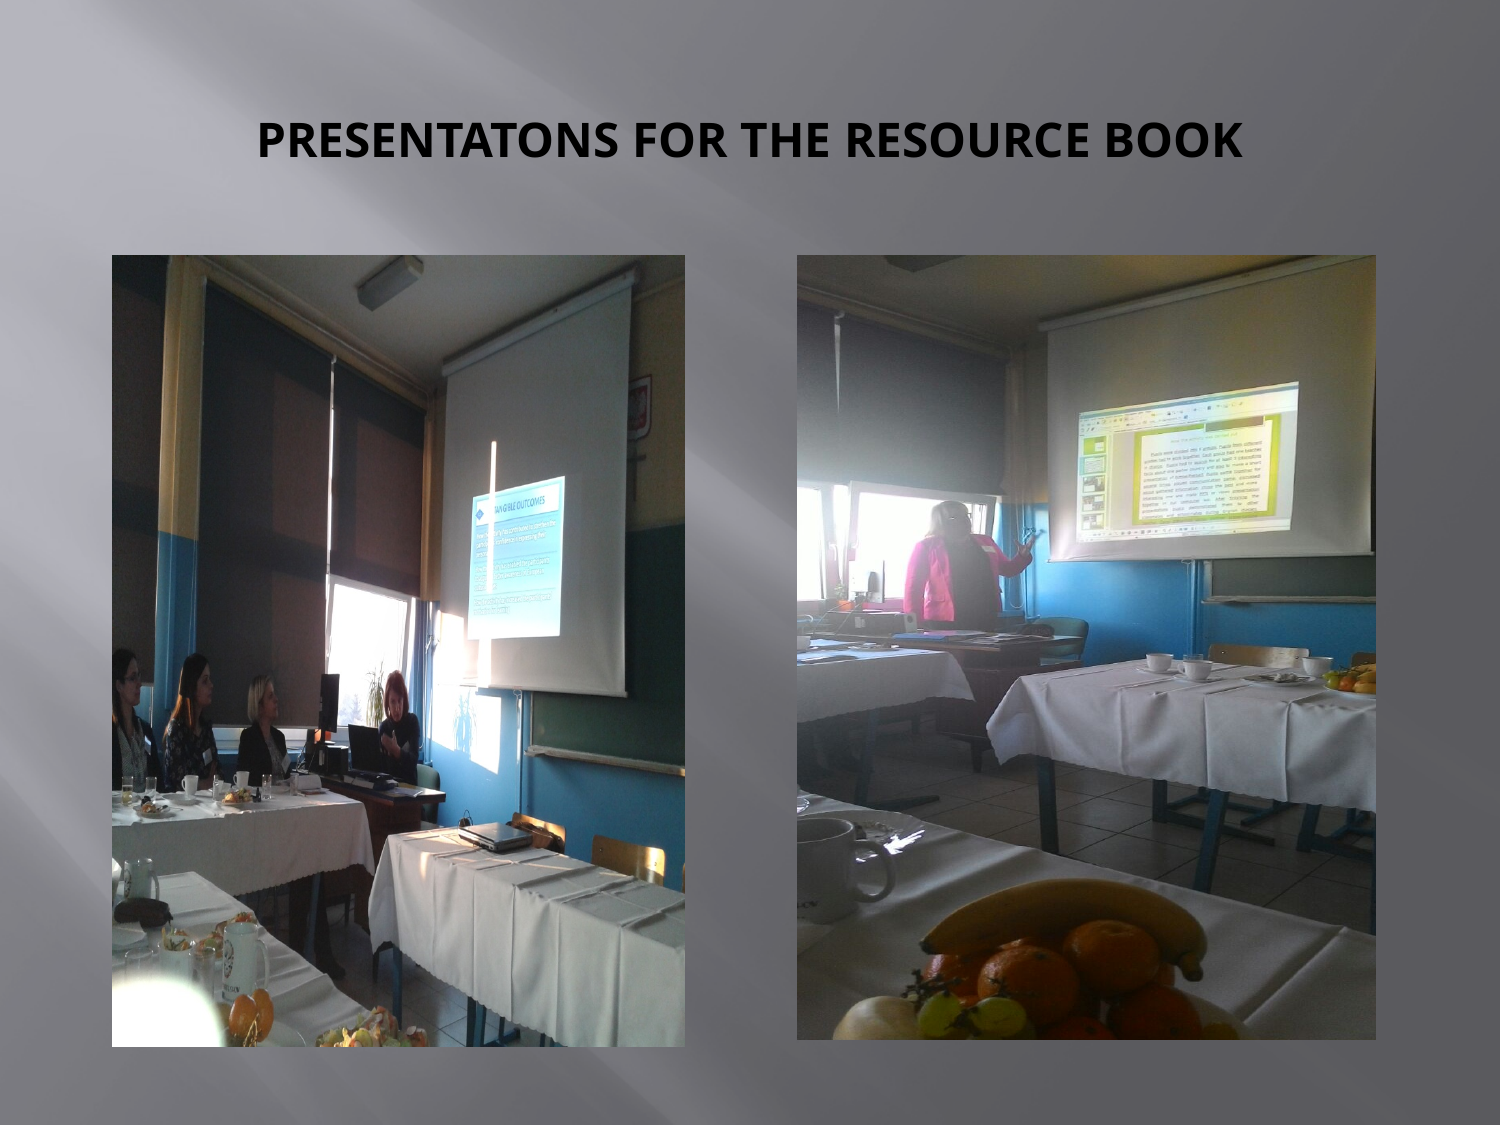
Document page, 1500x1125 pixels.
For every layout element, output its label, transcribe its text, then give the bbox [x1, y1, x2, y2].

picture [111, 255, 685, 1047]
title PRESENTATONS FOR THE RESOURCE BOOK [75, 45, 1425, 233]
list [796, 255, 1377, 1040]
